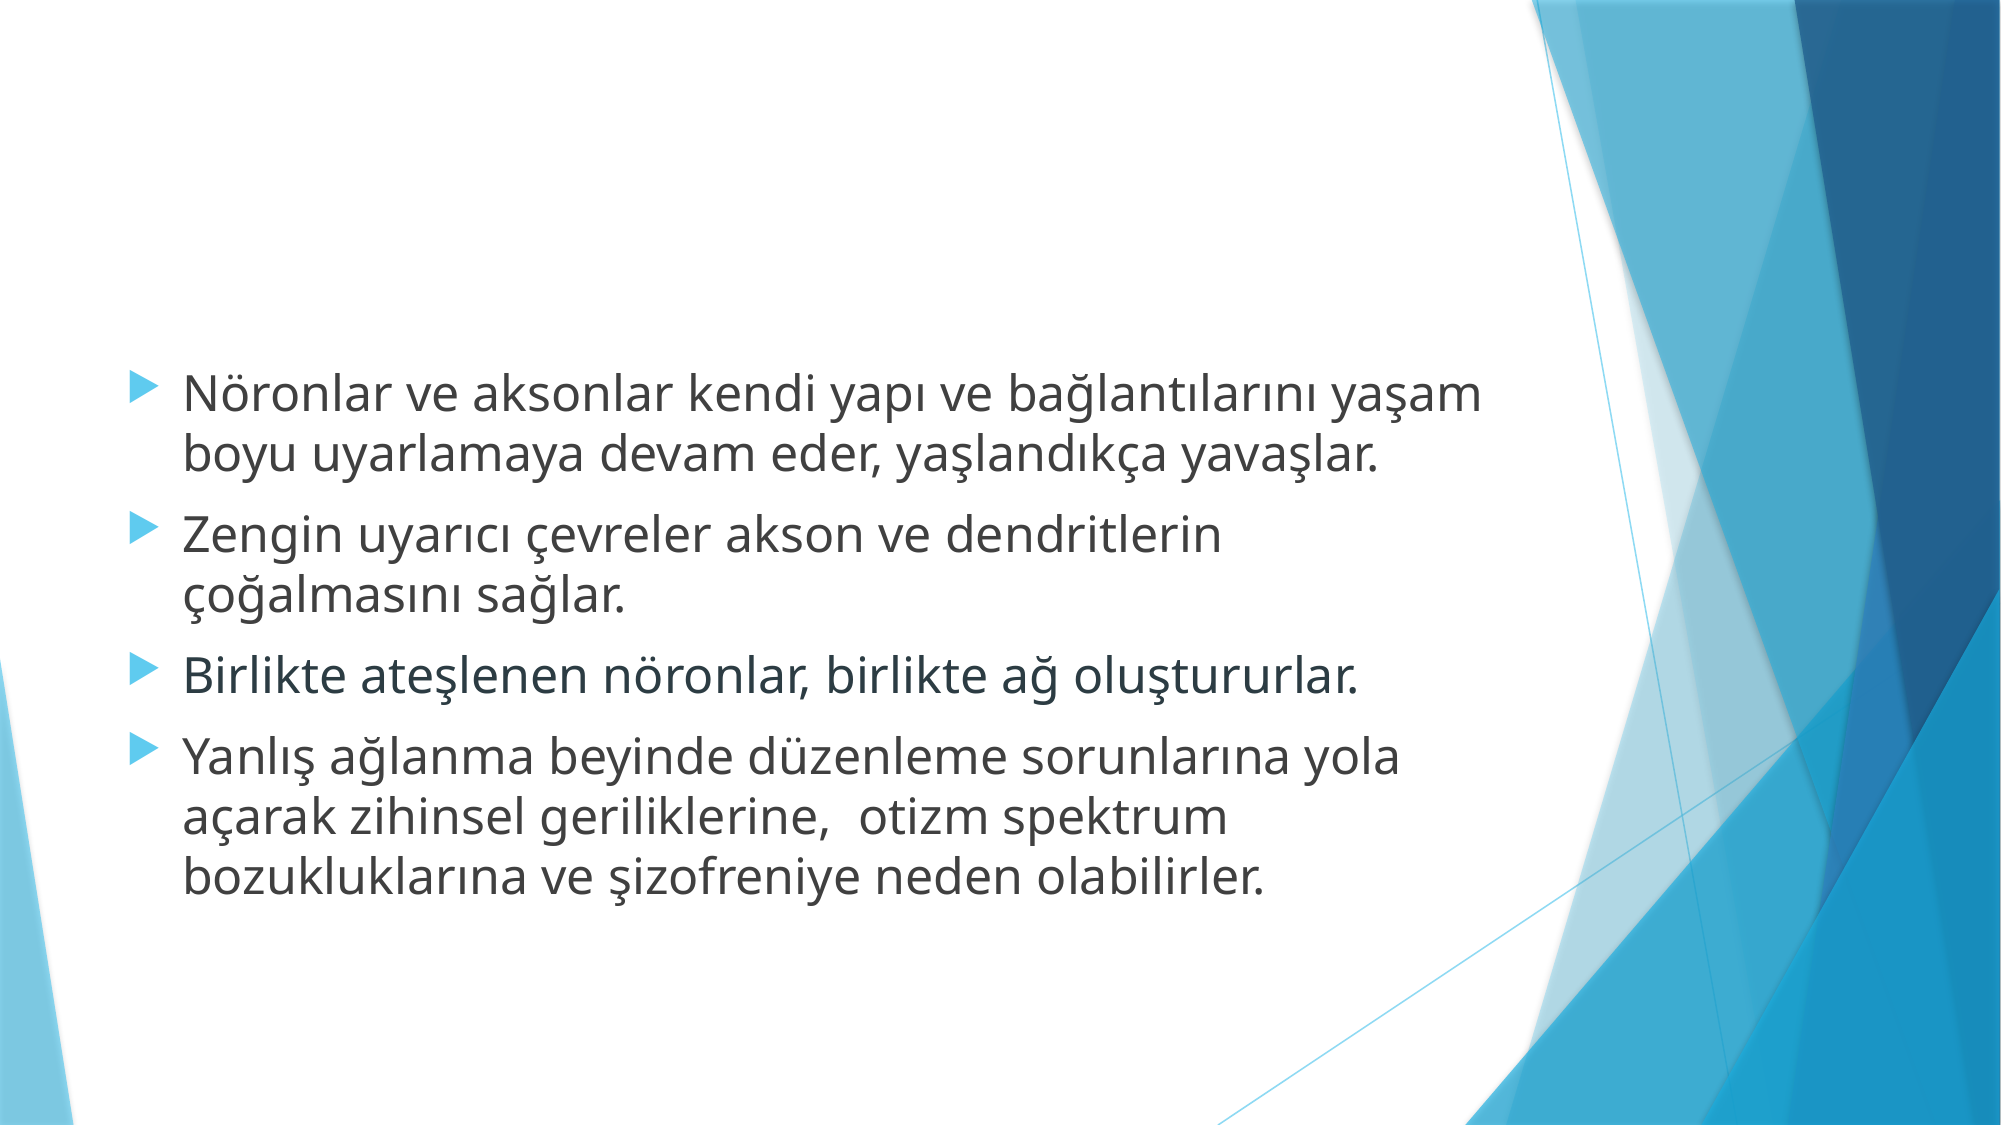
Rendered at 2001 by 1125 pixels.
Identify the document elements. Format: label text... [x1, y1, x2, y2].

list Nöronlar ve aksonlar kendi yapı ve bağlantılarını yaşam boyu uyarlamaya devam eder, yaşlandıkça yavaşlar. Zengin uyarıcı çevreler akson ve dendritlerin çoğalmasını sağlar. Birlikte ateşlenen nöronlar, birlikte ağ oluştururlar. Yanlış ağlanma beyinde düzenleme sorunlarına yola açarak zihinsel geriliklerine, otizm spektrum bozukluklarına ve şizofreniye neden olabilirler. [111, 354, 1522, 992]
